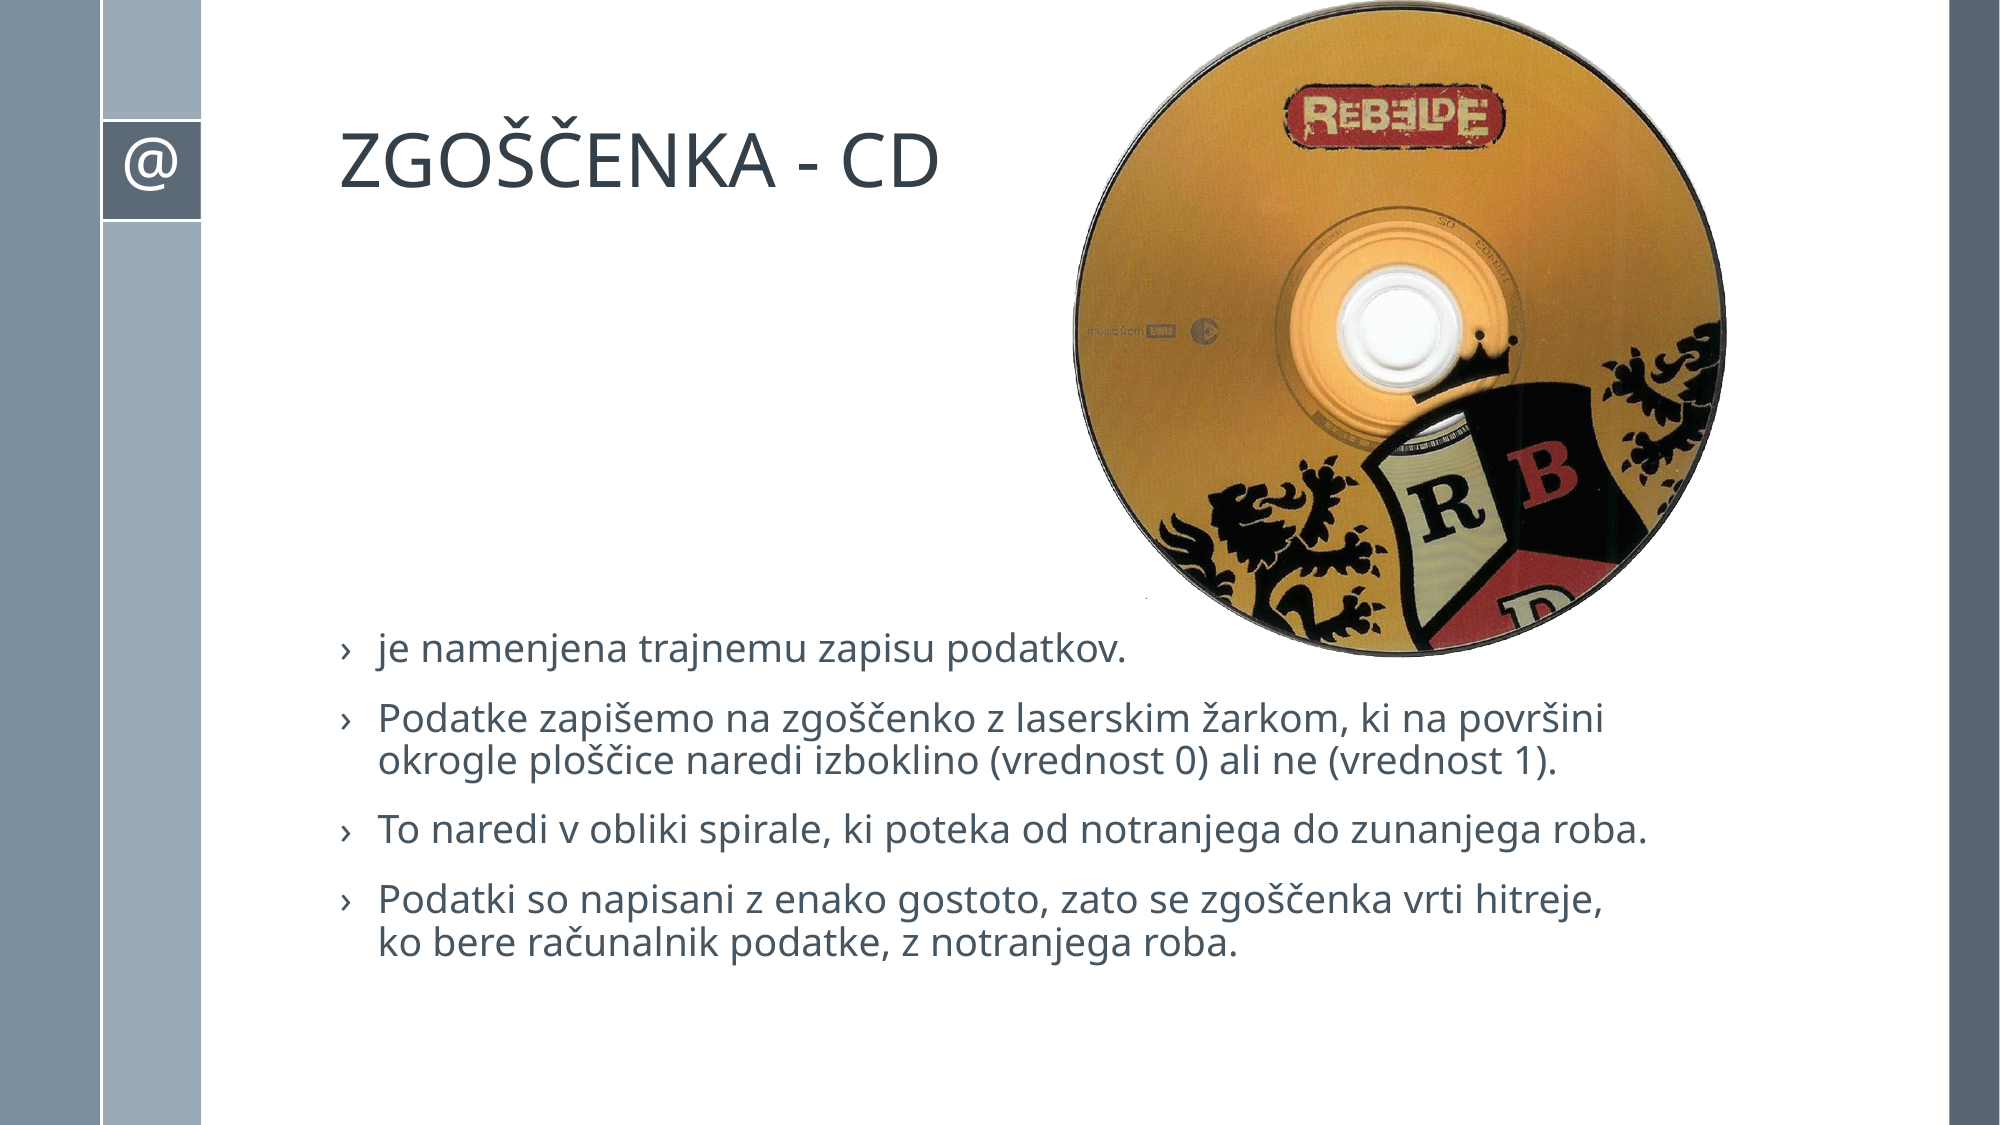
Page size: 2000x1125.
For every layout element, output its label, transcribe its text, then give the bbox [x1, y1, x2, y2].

title ZGOŠČENKA - CD [324, 70, 1070, 211]
picture [1070, 0, 1728, 658]
list je namenjena trajnemu zapisu podatkov. Podatke zapišemo na zgoščenko z laserskim žarkom, ki na površini okrogle ploščice naredi izboklino (vrednost 0) ali ne (vrednost 1). To naredi v obliki spirale, ki poteka od notranjega do zunanjega roba. Podatki so napisani z enako gostoto, zato se zgoščenka vrti hitreje, ko bere računalnik podatke, z notranjega roba. [324, 621, 1675, 1038]
